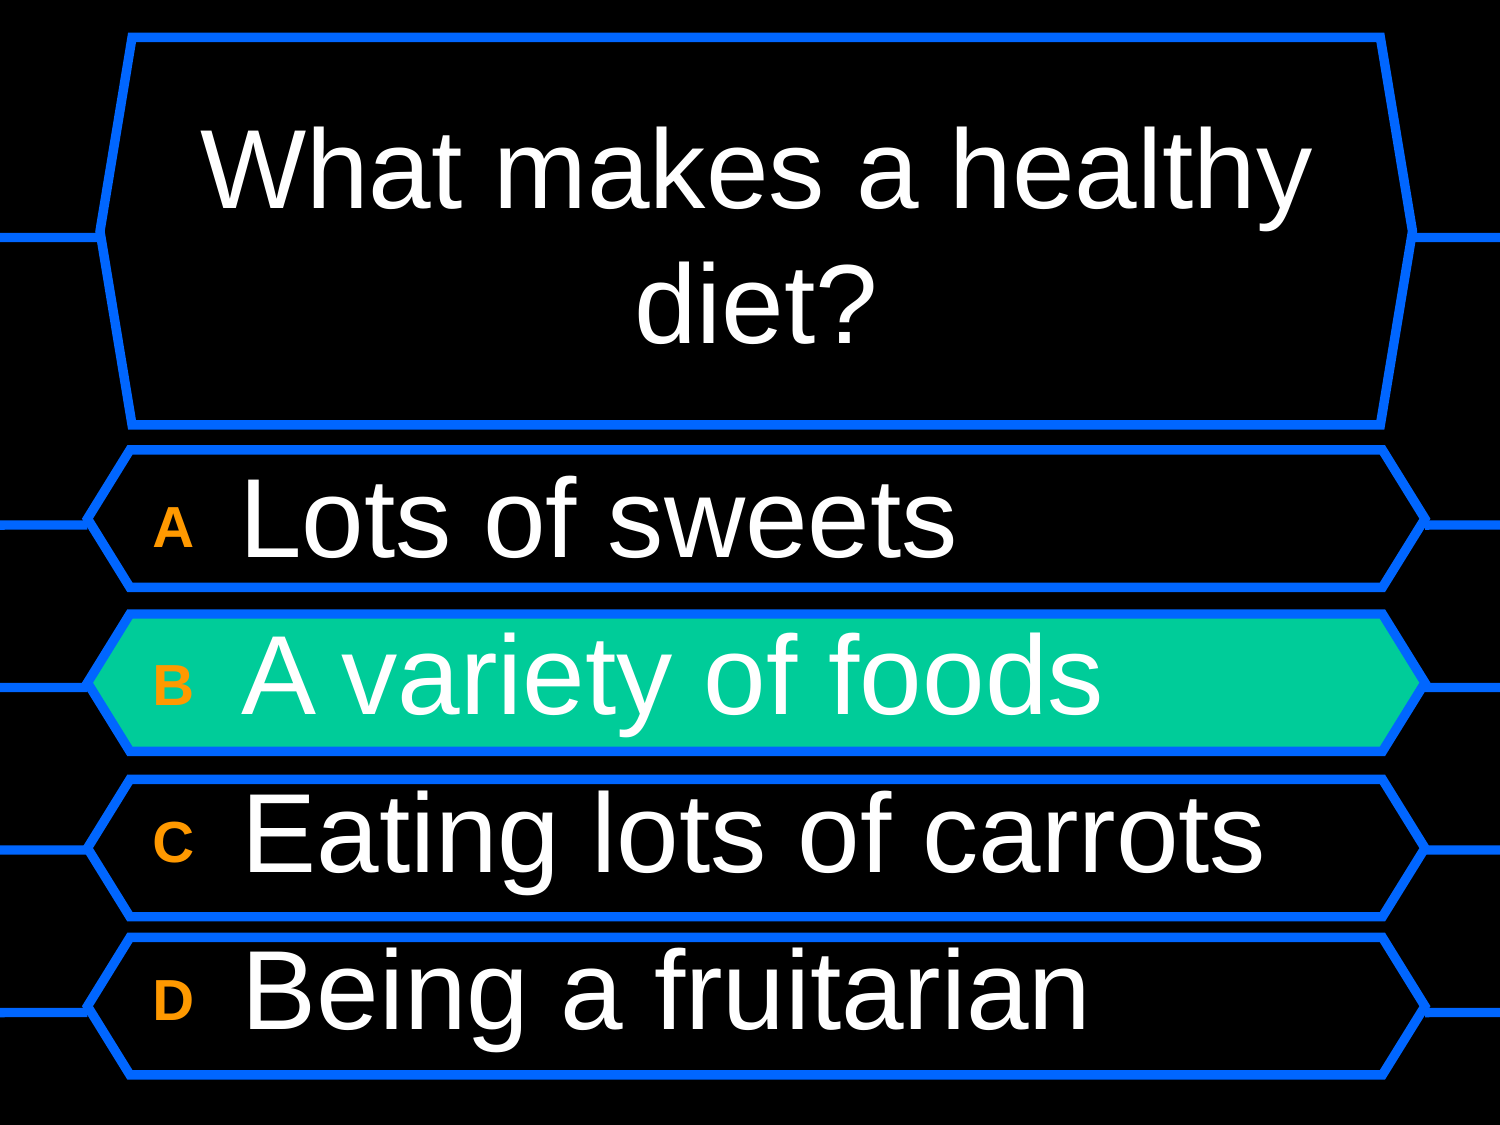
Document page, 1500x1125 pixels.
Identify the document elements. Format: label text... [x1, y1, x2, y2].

text_box [99, 80, 125, 383]
text_box [87, 613, 137, 752]
text_box [87, 779, 137, 917]
text_box [1388, 458, 1425, 579]
text_box [127, 37, 1385, 62]
text_box [1388, 788, 1425, 908]
text_box [1388, 946, 1425, 1066]
text_box [87, 449, 137, 588]
list A Lots of sweets B A variety of foods C Eating lots of carrots D Being a fruitarian [137, 437, 1388, 1088]
text_box [1388, 83, 1413, 379]
text_box [87, 937, 137, 1075]
title What makes a healthy diet? [125, 62, 1388, 400]
text_box [1388, 623, 1425, 743]
text_box [127, 400, 1385, 425]
